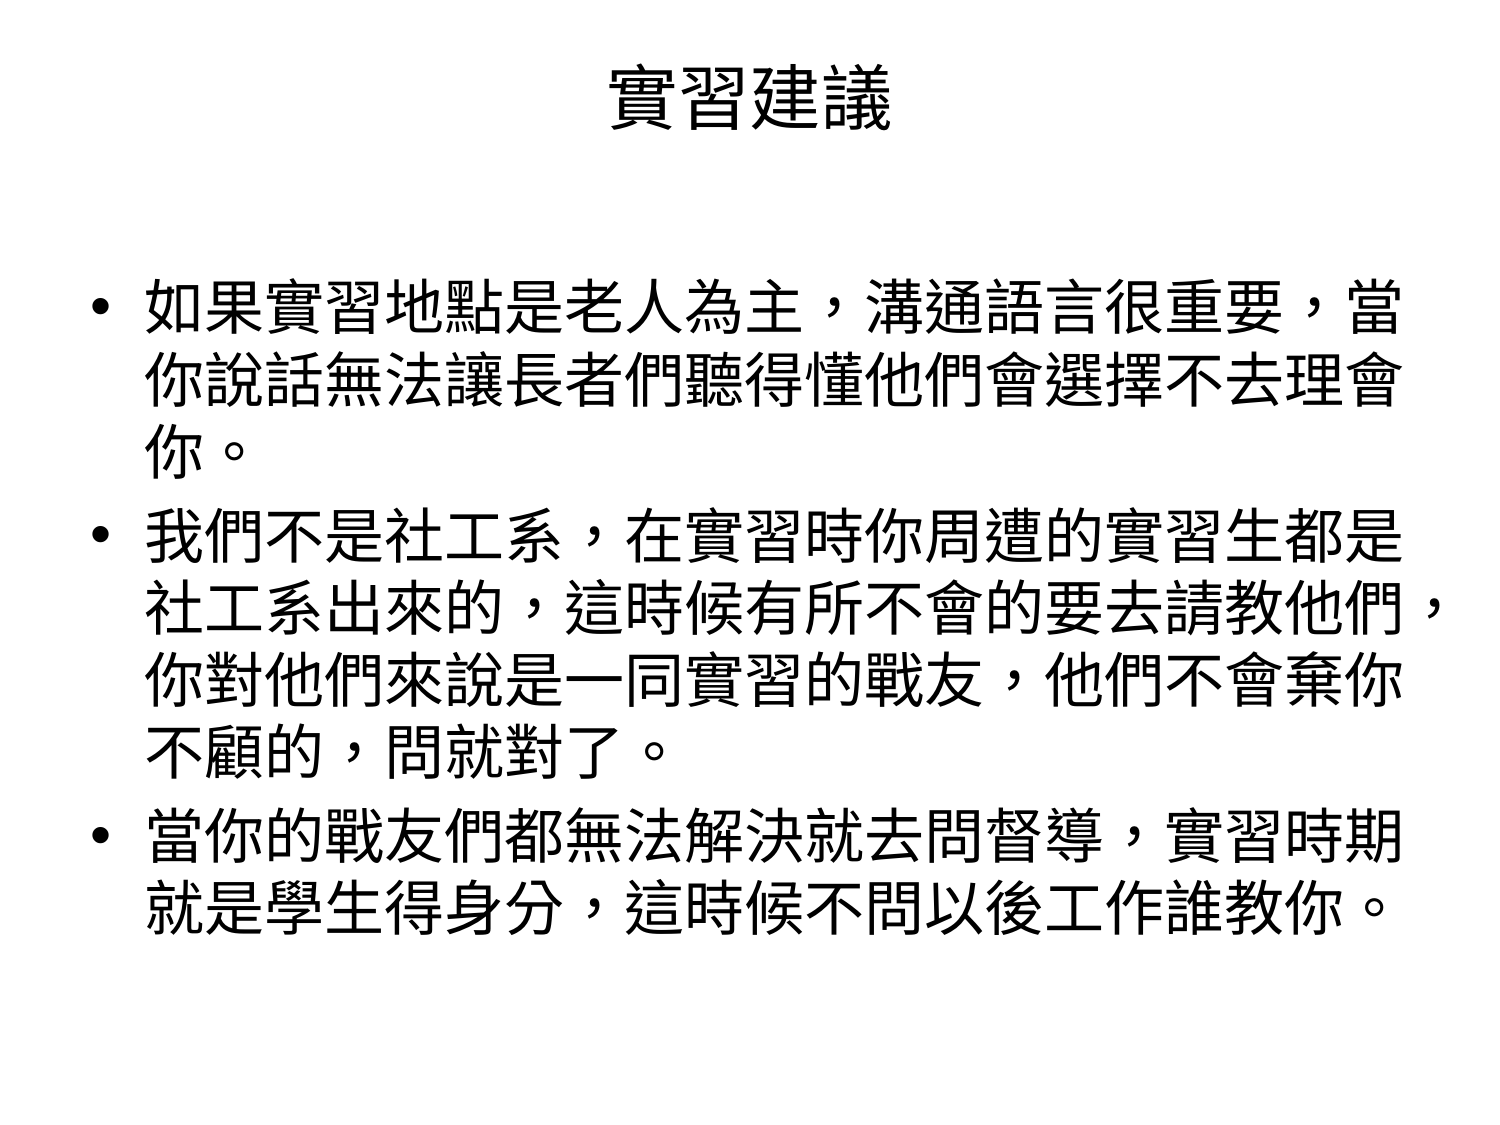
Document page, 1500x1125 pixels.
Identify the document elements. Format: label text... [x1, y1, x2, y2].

title 實習建議 [75, 45, 1425, 233]
list 如果實習地點是老人為主，溝通語言很重要，當你說話無法讓長者們聽得懂他們會選擇不去理會你。 我們不是社工系，在實習時你周遭的實習生都是社工系出來的，這時候有所不會的要去請教他們，你對他們來說是一同實習的戰友，他們不會棄你不顧的，問就對了。 當你的戰友們都無法解決就去問督導，實習時期就是學生得身分，這時候不問以後工作誰教你。 [75, 262, 1425, 1005]
